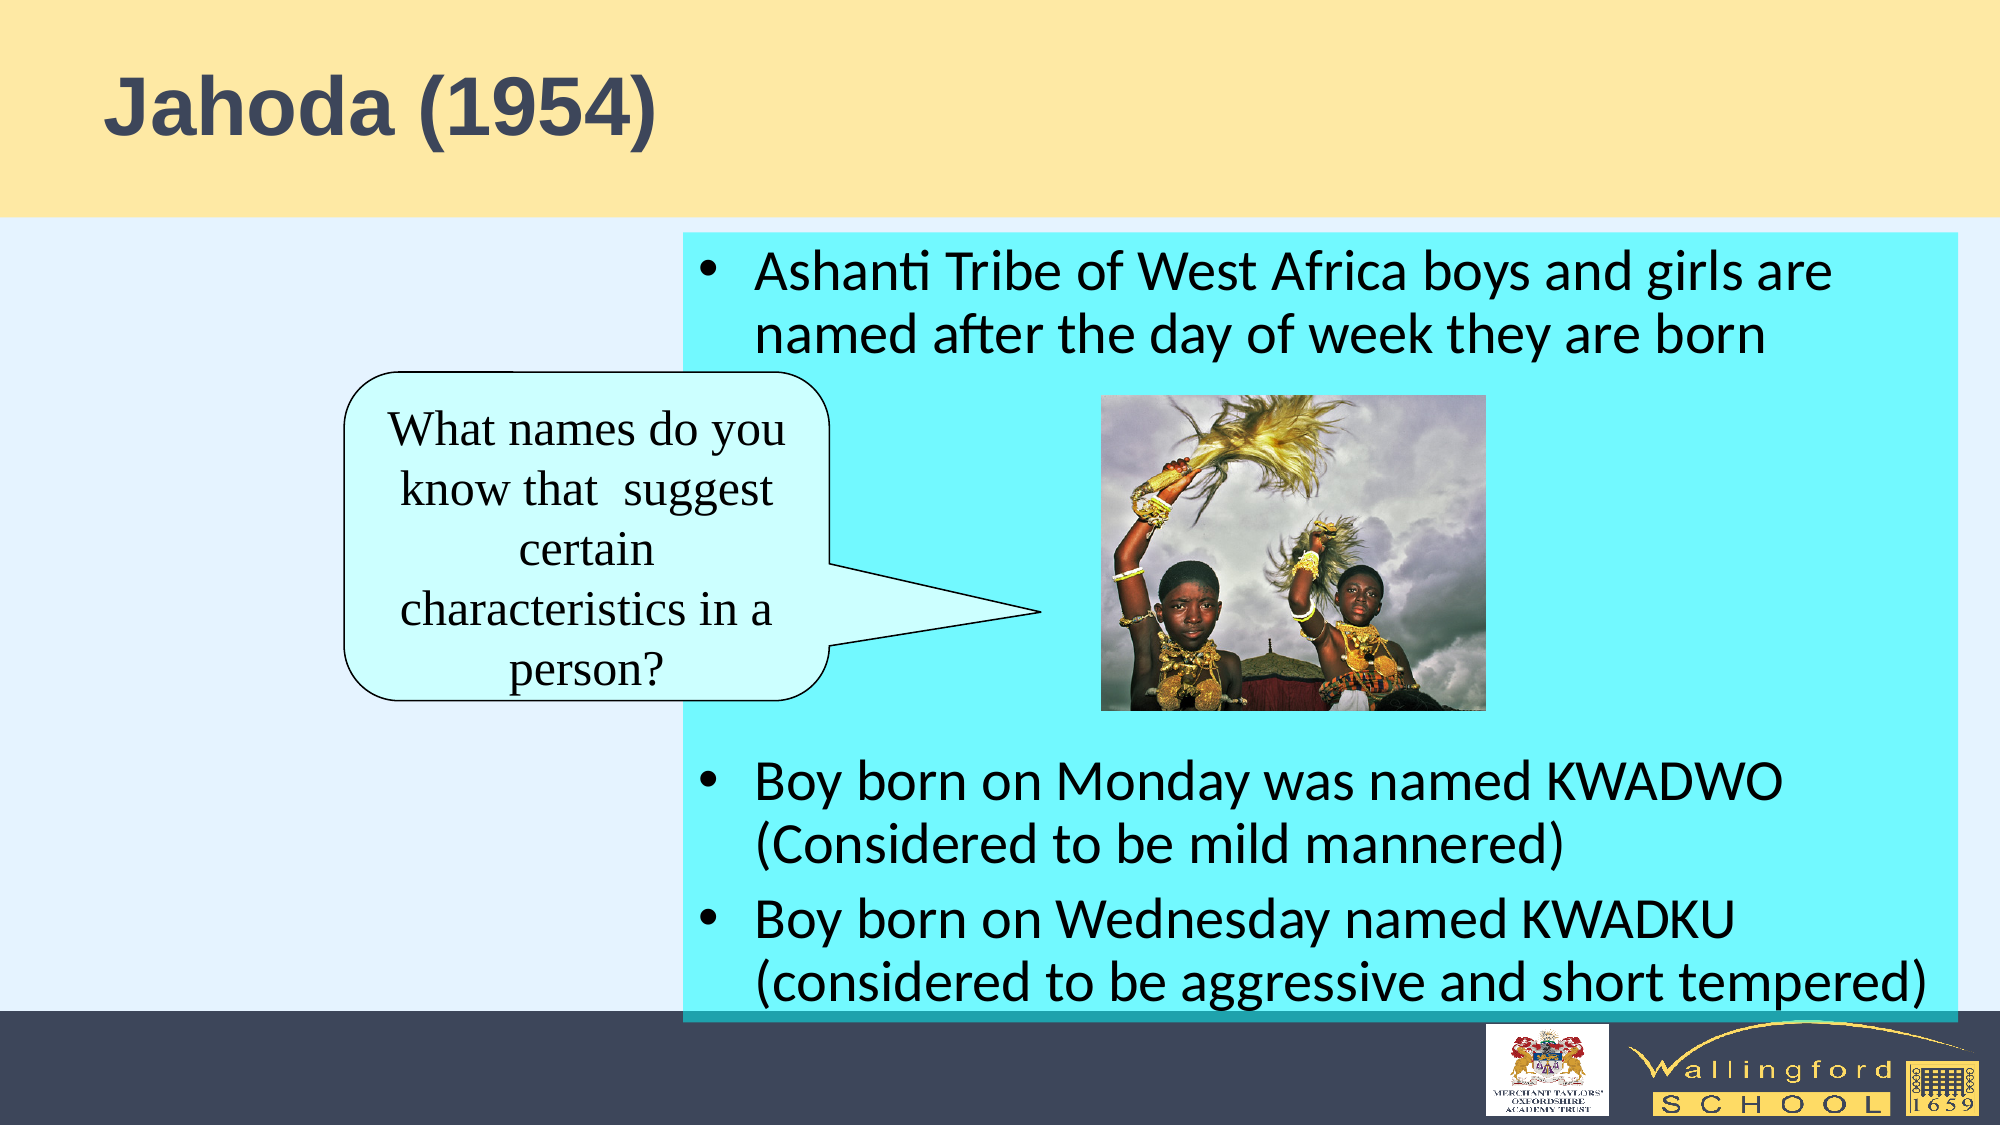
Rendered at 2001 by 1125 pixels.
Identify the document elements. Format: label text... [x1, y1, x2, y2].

list Ashanti Tribe of West Africa boys and girls are named after the day of week they are born Boy born on Monday was named KWADWO (Considered to be mild mannered) Boy born on Wednesday named KWADKU (considered to be aggressive and short tempered) [683, 232, 1959, 1023]
text_box What names do you know that suggest certain characteristics in a person? [344, 371, 1042, 701]
title Jahoda (1954) [0, 0, 2000, 218]
picture [1486, 1024, 1609, 1116]
picture [1101, 395, 1486, 711]
picture [1627, 1020, 1979, 1116]
